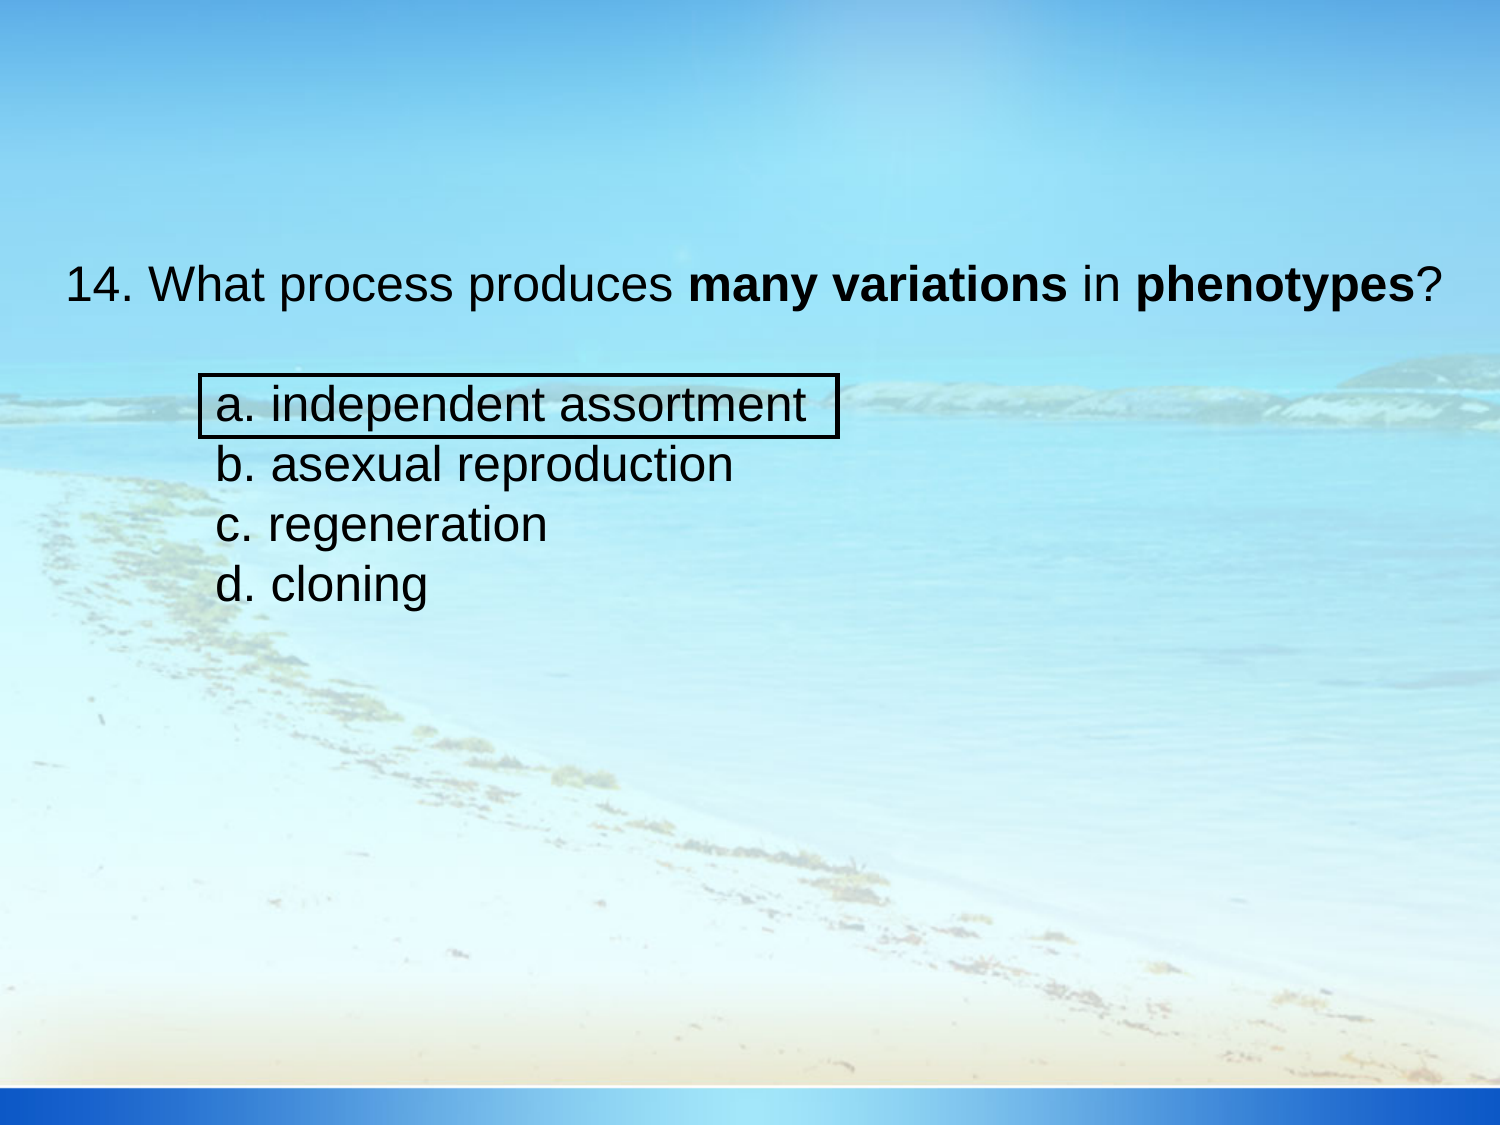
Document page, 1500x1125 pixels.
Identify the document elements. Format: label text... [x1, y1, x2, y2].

text_box 14. What process produces many variations in phenotypes? a. independent assortment b. asexual reproduction c. regeneration d. cloning [49, 242, 1463, 621]
picture [0, 0, 1500, 1125]
text_box [200, 374, 838, 438]
